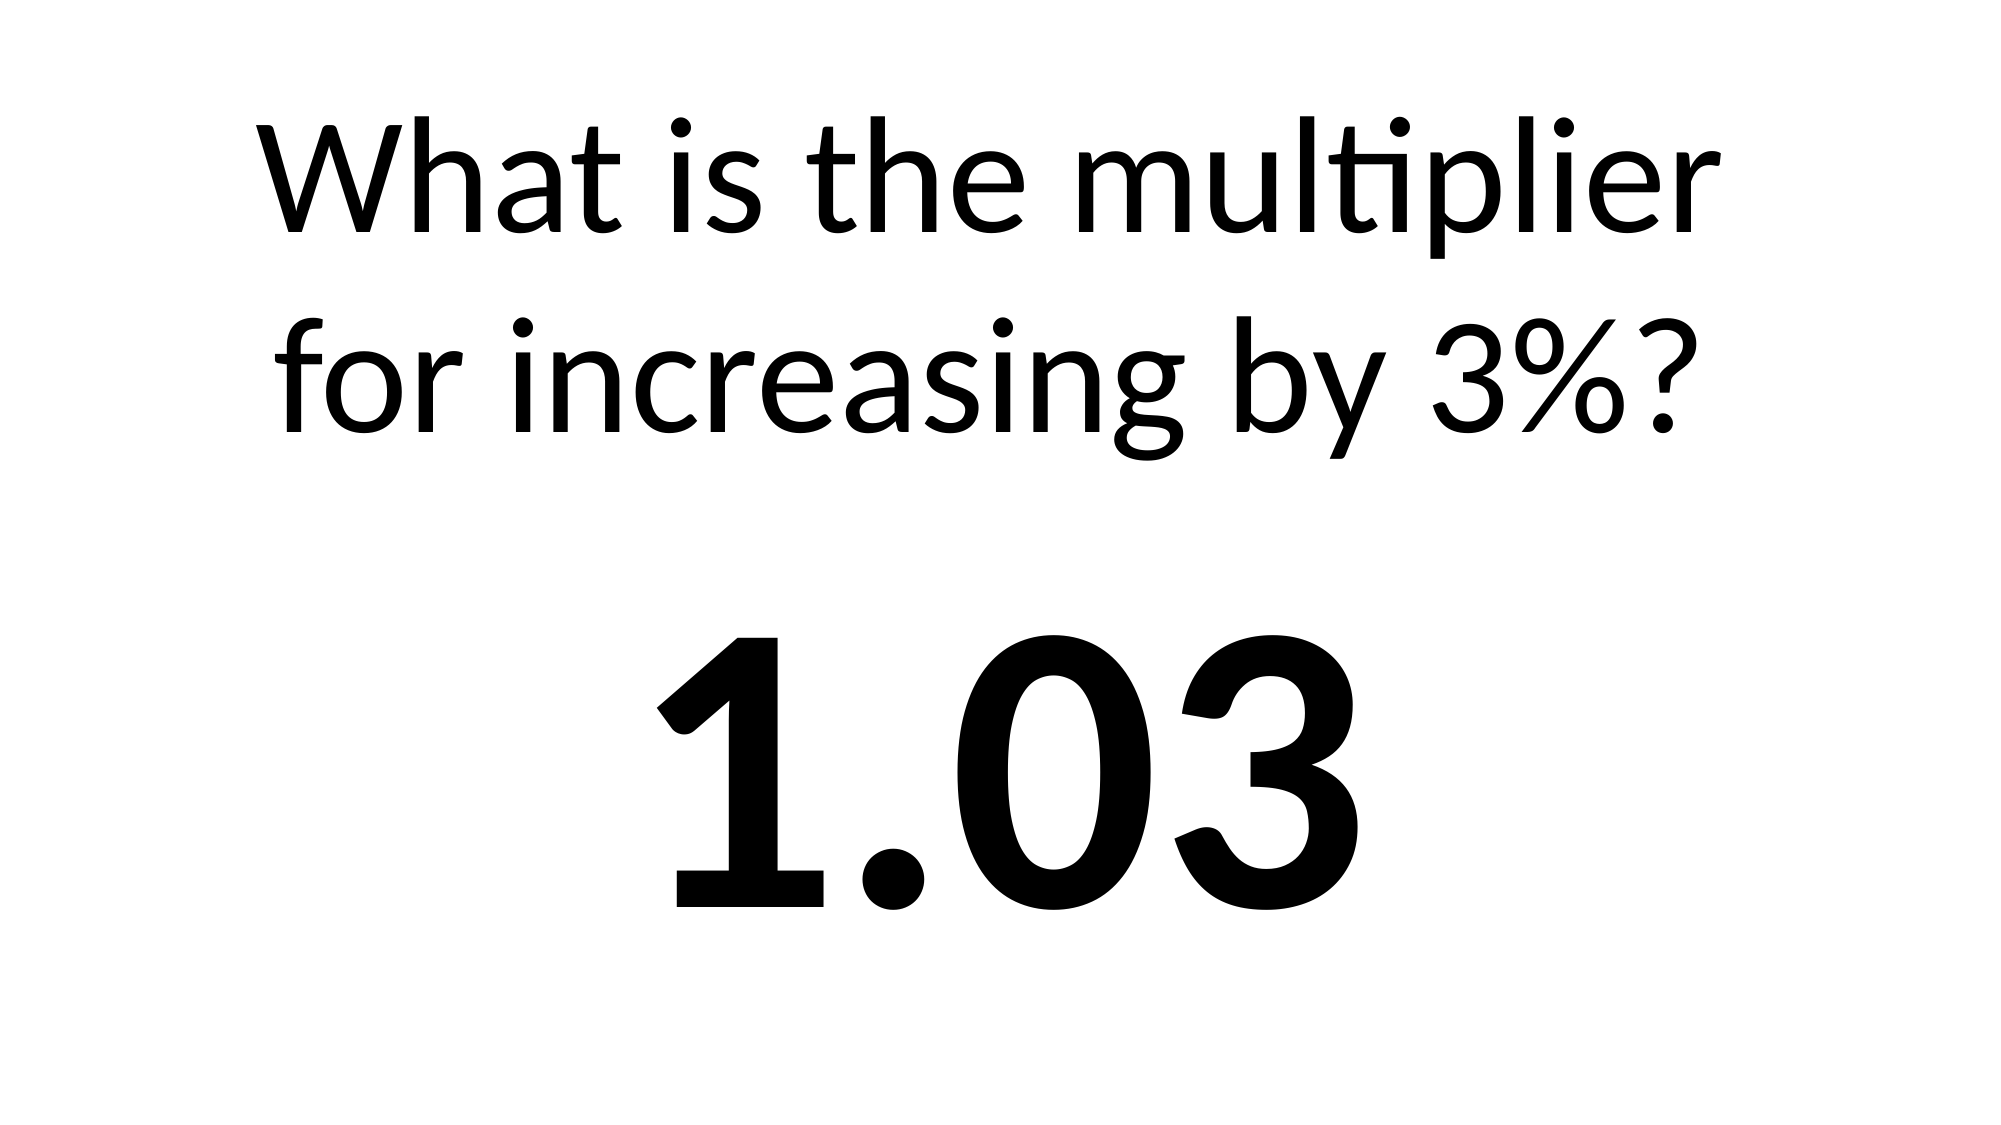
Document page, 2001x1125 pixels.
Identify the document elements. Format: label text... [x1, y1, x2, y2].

text_box 1.03 [613, 485, 1386, 998]
text_box What is the multiplier for increasing by 3%? [39, 58, 1980, 474]
